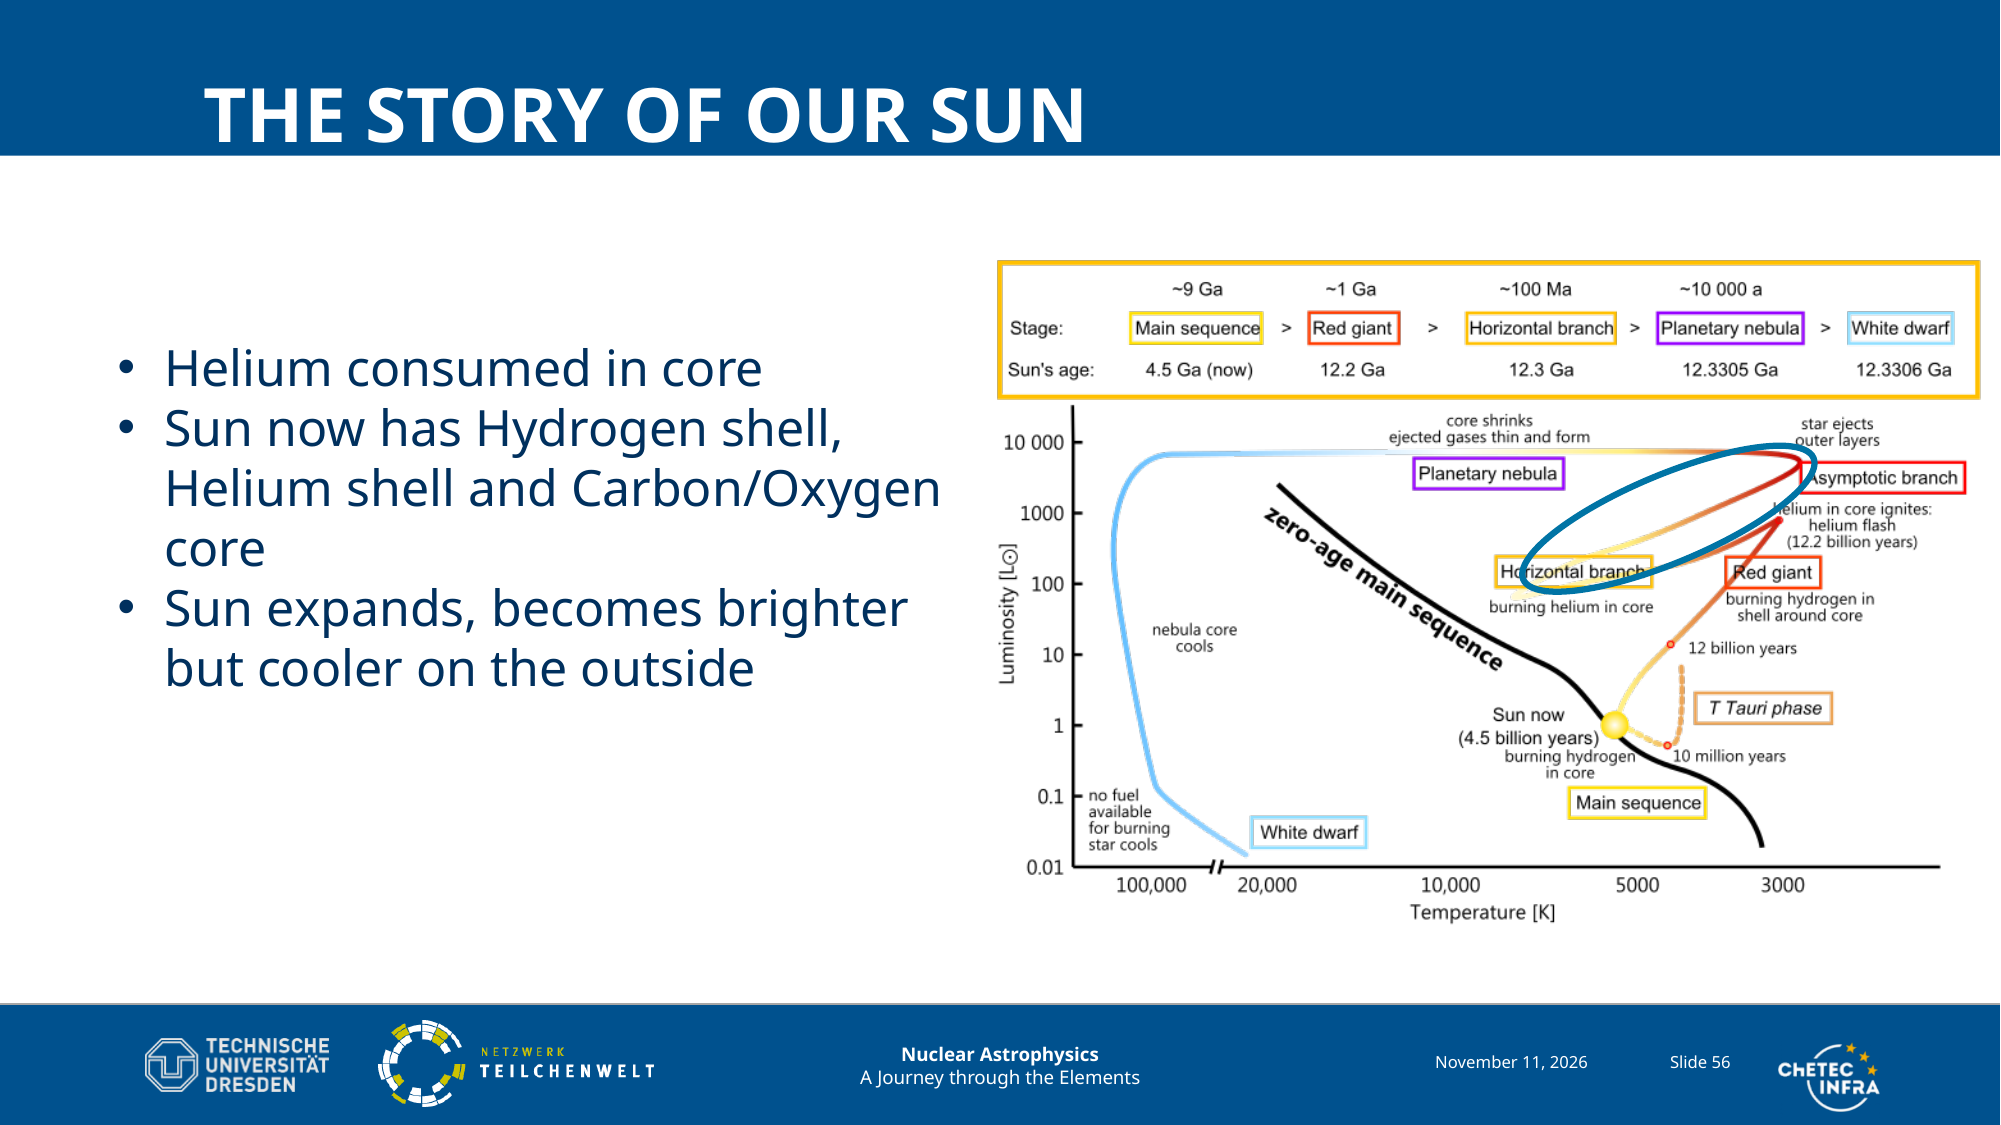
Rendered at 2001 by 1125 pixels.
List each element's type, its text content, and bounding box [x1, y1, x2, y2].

picture [378, 1020, 654, 1107]
picture [1778, 1033, 1880, 1121]
text_box Helium consumed in core Sun now has Hydrogen shell, Helium shell and Carbon/Oxygen core Sun expands, becomes brighter but cooler on the outside [102, 329, 976, 705]
title The Story of our Sun [203, 56, 1880, 169]
picture [976, 240, 2000, 944]
